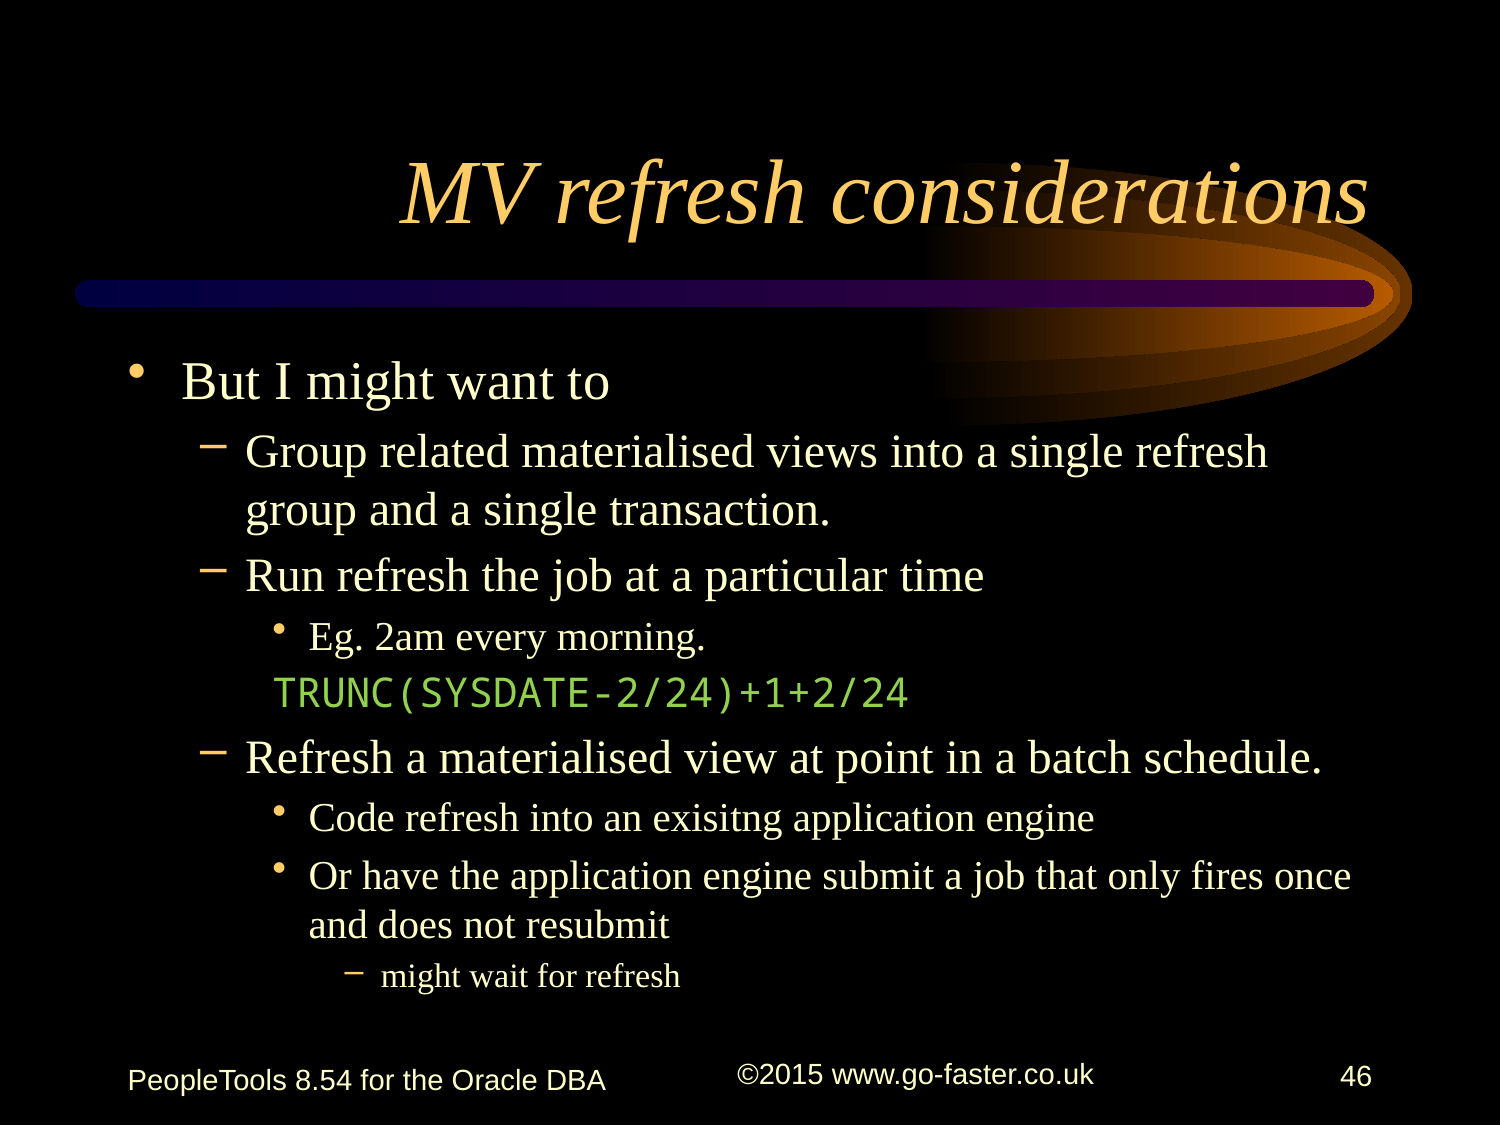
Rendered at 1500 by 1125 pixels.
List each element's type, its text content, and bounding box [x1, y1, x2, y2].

list But I might want to Group related materialised views into a single refresh group and a single transaction. Run refresh the job at a particular time Eg. 2am every morning. TRUNC(SYSDATE-2/24)+1+2/24 Refresh a materialised view at point in a batch schedule. Code refresh into an exisitng application engine Or have the application engine submit a job that only fires once and does not resubmit might wait for refresh [112, 337, 1388, 1013]
slide_number PeopleTools 8.54 for the Oracle DBA [112, 1028, 680, 1125]
footer ©2015 www.go-faster.co.uk [700, 1034, 1140, 1110]
title MV refresh considerations [112, 62, 1388, 250]
slide_number 46 [1151, 1037, 1388, 1113]
